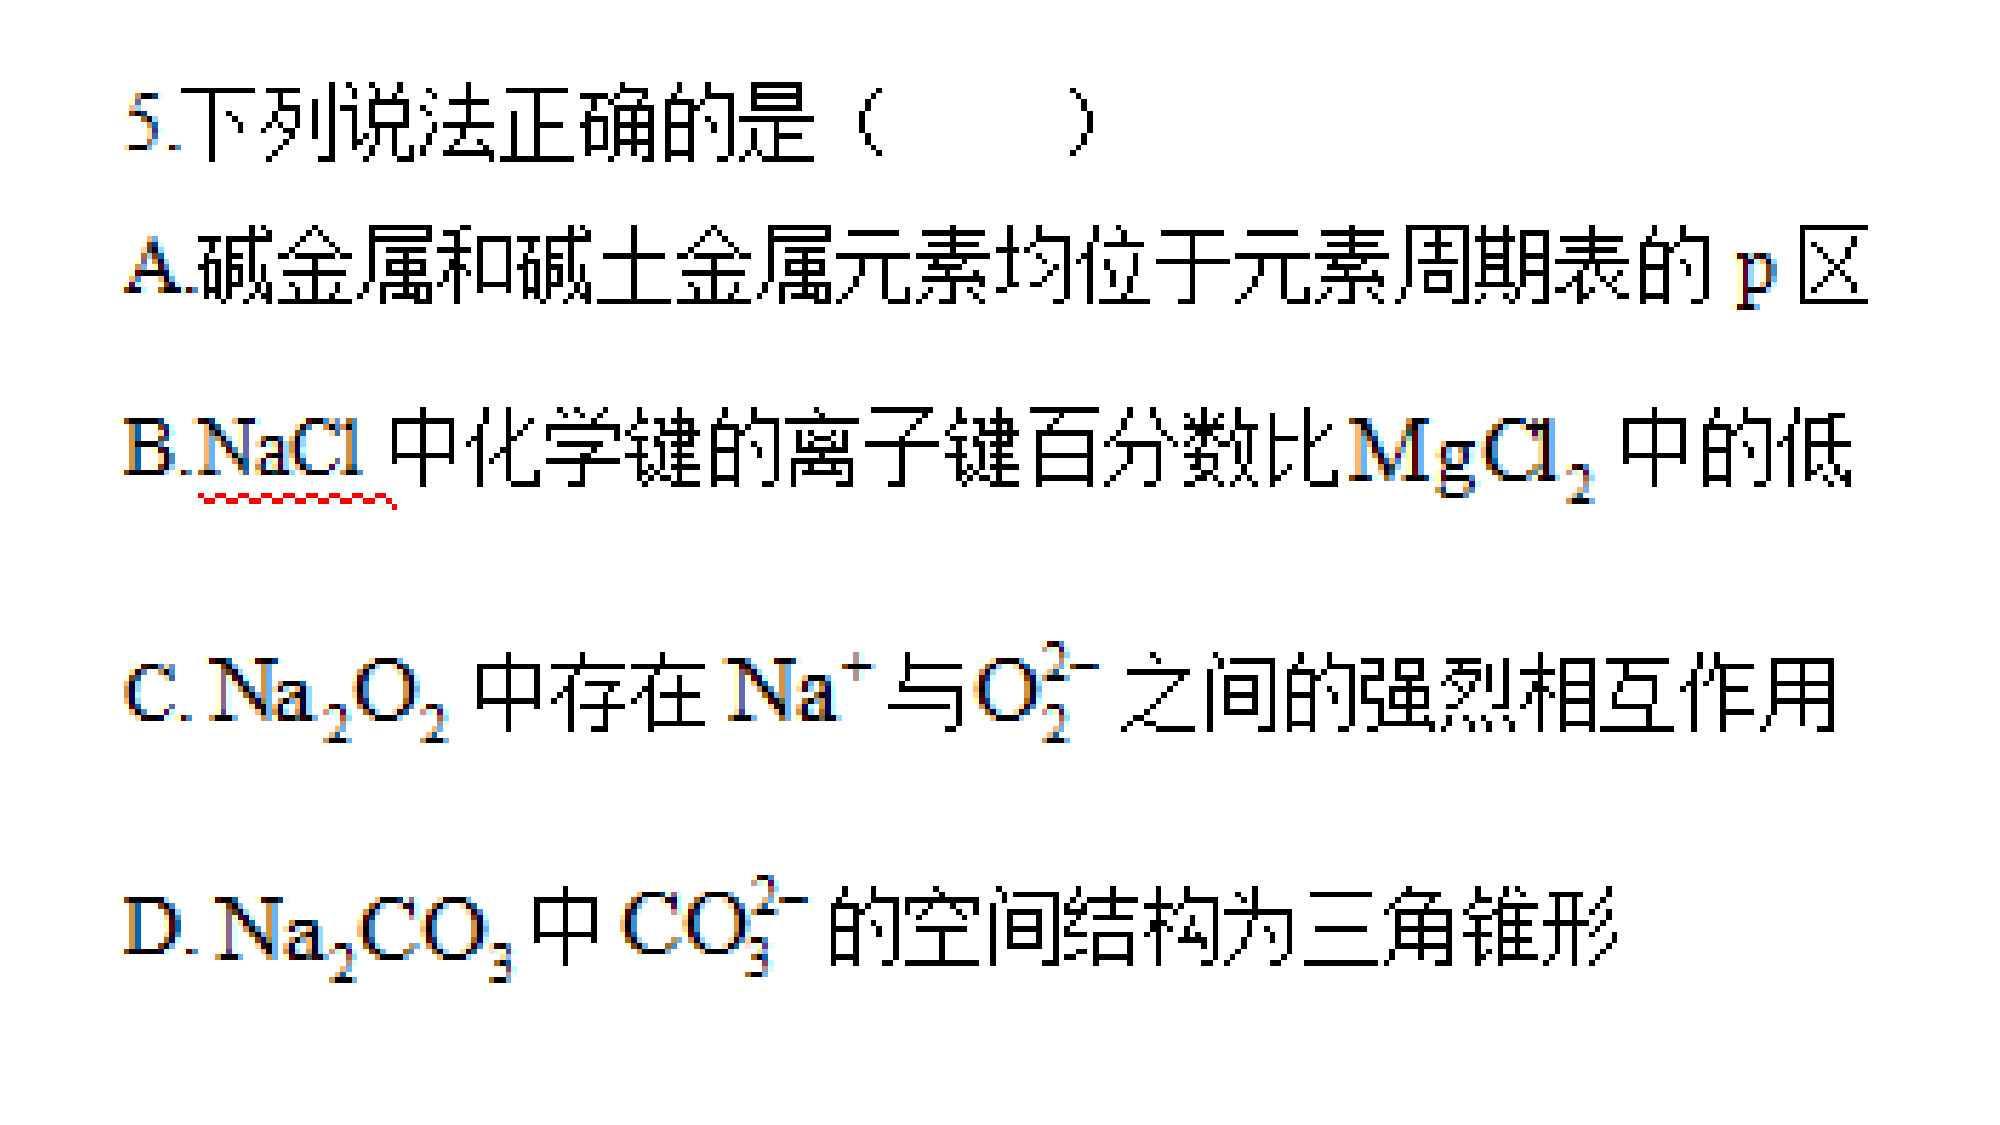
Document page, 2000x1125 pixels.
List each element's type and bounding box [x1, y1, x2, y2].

picture [90, 54, 1920, 1012]
